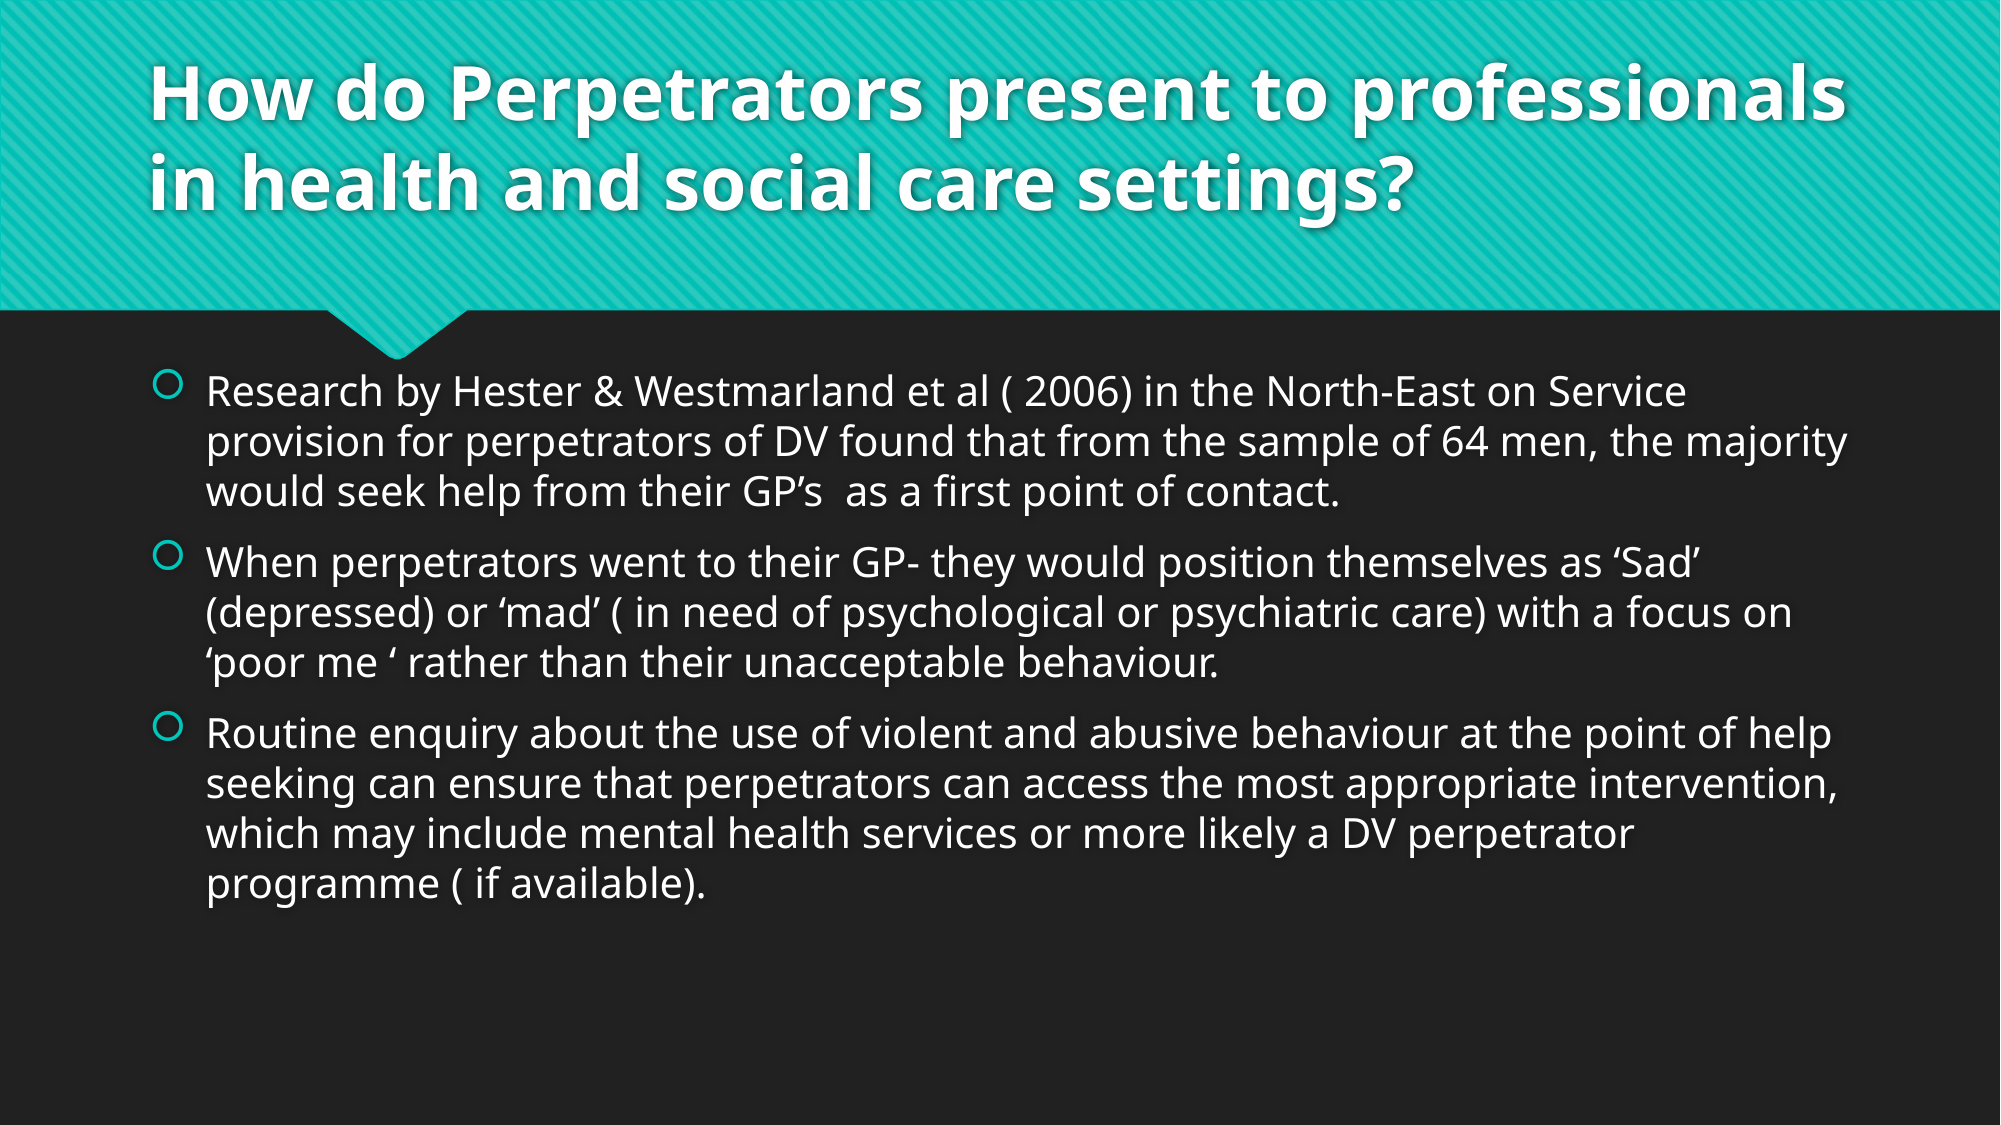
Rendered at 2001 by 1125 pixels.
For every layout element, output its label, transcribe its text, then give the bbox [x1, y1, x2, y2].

title How do Perpetrators present to professionals in health and social care settings? [132, 73, 1868, 233]
list Research by Hester & Westmarland et al ( 2006) in the North-East on Service provision for perpetrators of DV found that from the sample of 64 men, the majority would seek help from their GP’s as a first point of contact. When perpetrators went to their GP- they would position themselves as ‘Sad’ (depressed) or ‘mad’ ( in need of psychological or psychiatric care) with a focus on ‘poor me ‘ rather than their unacceptable behaviour. Routine enquiry about the use of violent and abusive behaviour at the point of help seeking can ensure that perpetrators can access the most appropriate intervention, which may include mental health services or more likely a DV perpetrator programme ( if available). [134, 307, 1866, 1029]
